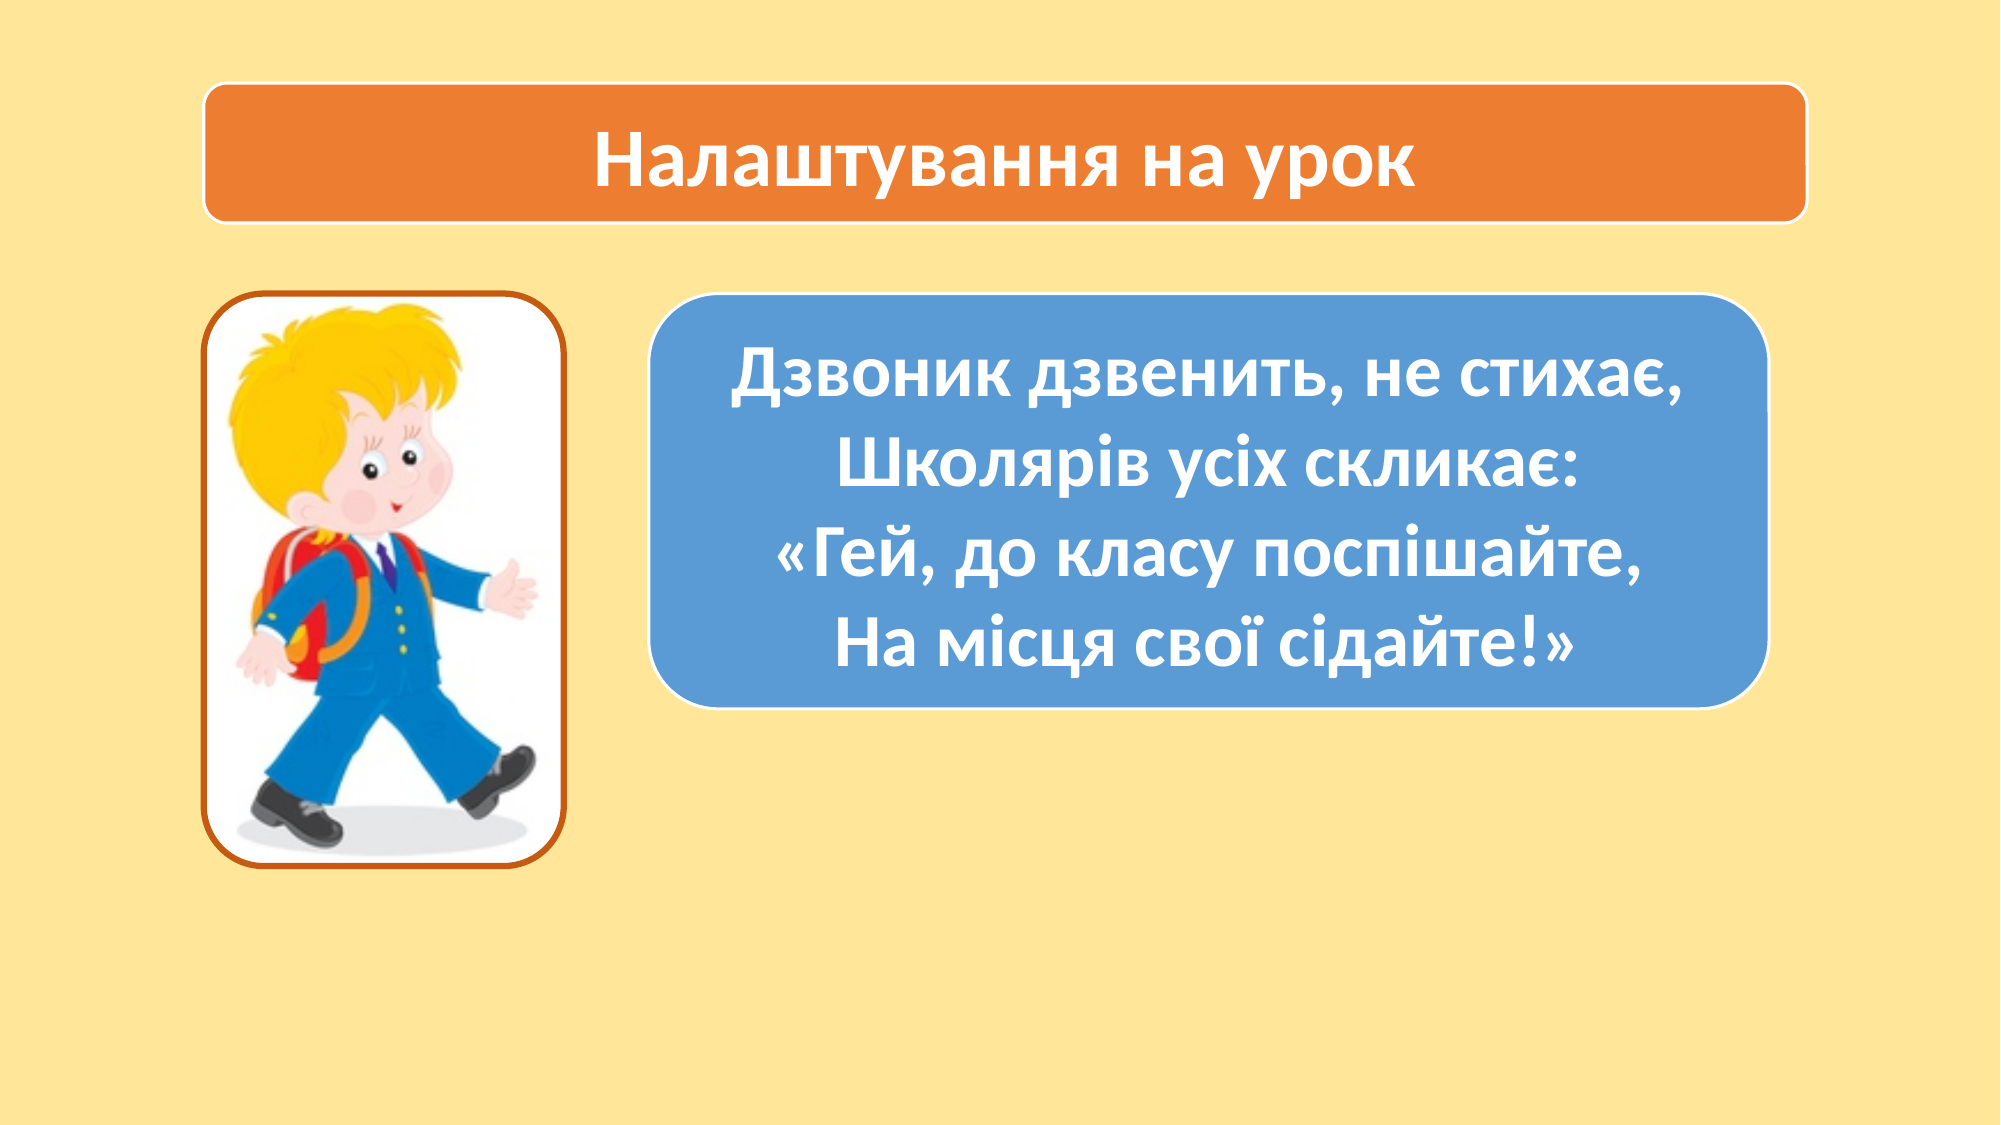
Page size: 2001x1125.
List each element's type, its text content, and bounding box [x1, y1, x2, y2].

text_box Налаштування на урок [202, 81, 1809, 225]
picture [203, 293, 564, 867]
text_box Дзвоник дзвенить, не стихає, Школярів усіх скликає: «Гей, до класу поспішайте, На місця свої сідайте!» [647, 291, 1771, 711]
